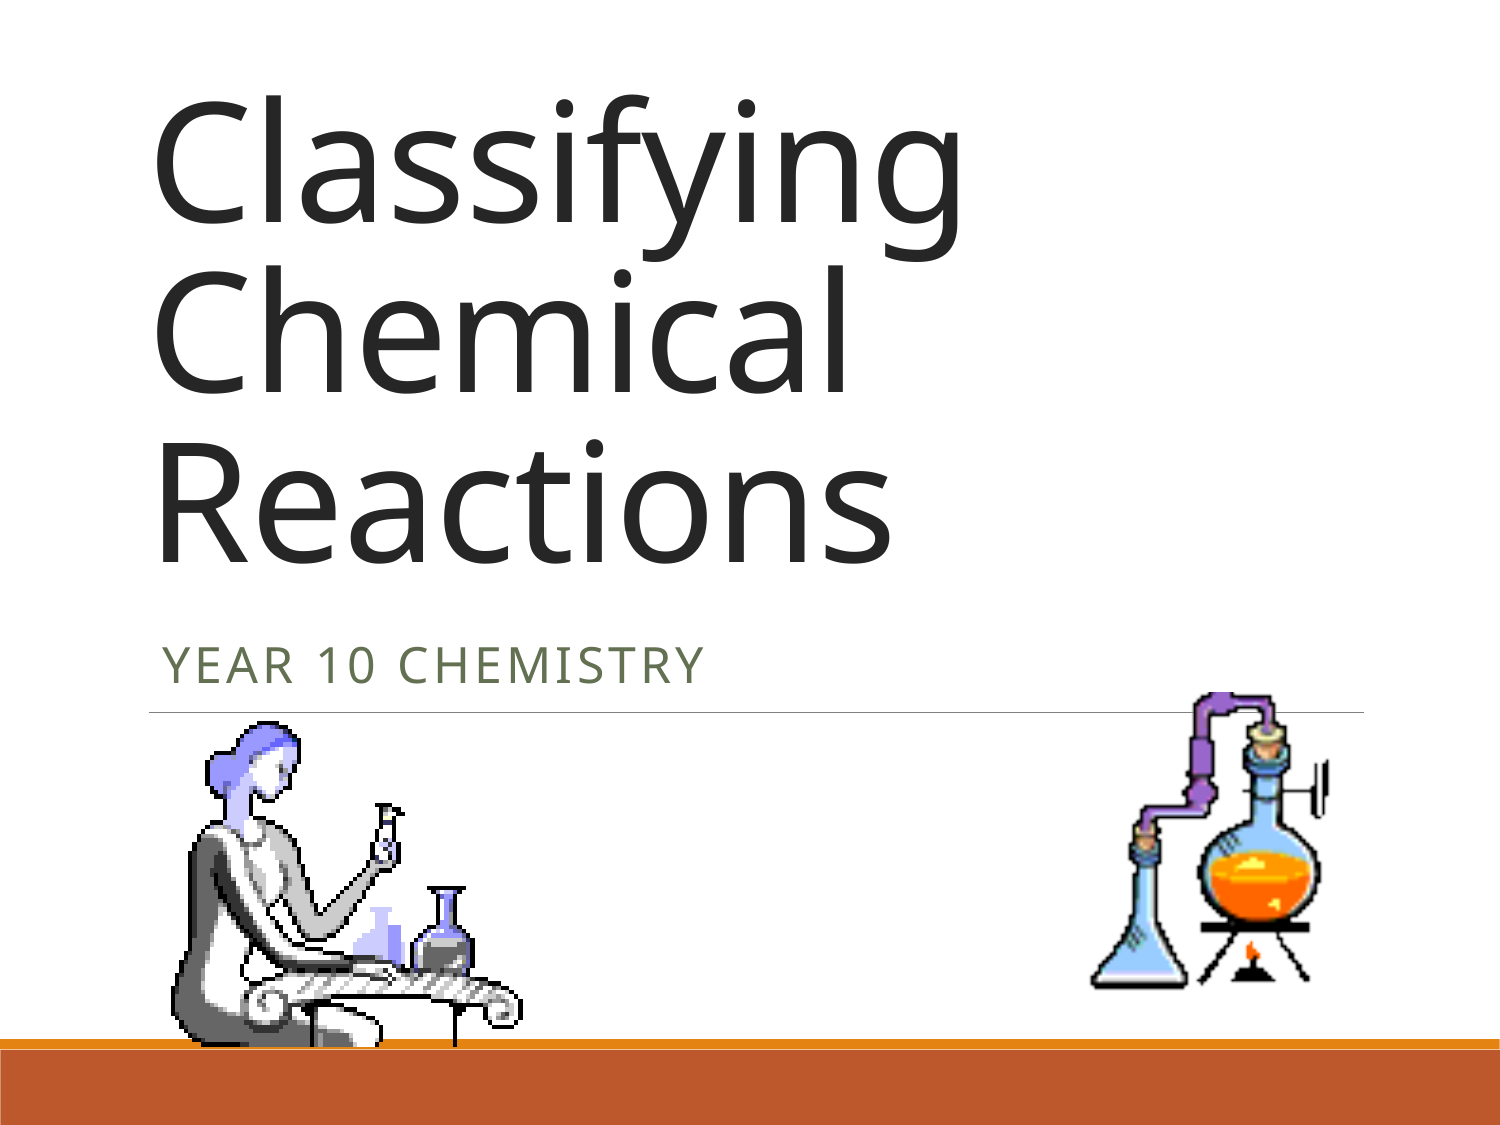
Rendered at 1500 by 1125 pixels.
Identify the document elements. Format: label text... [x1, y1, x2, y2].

picture [170, 720, 523, 1047]
picture [1080, 691, 1342, 995]
subtitle Year 10 Chemistry [147, 633, 1386, 821]
title Classifying Chemical Reactions [132, 18, 1371, 604]
